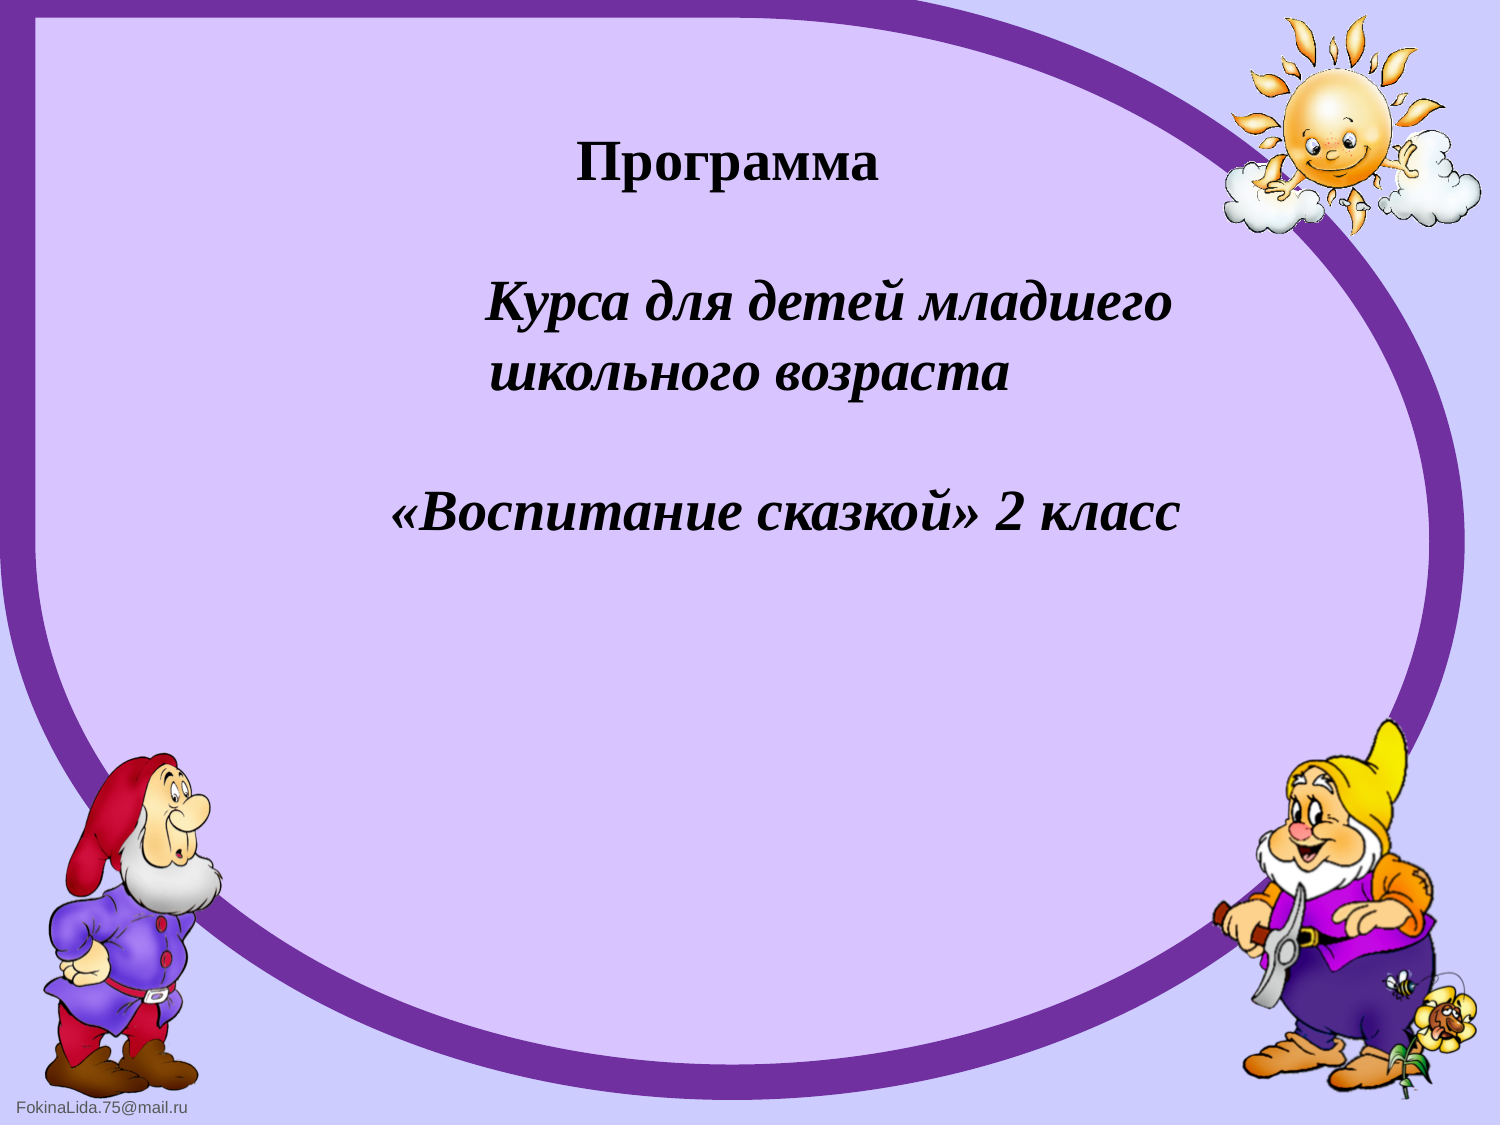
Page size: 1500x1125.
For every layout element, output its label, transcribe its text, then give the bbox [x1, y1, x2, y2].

picture [1210, 717, 1478, 1101]
picture [1214, 0, 1500, 244]
picture [41, 751, 224, 1101]
title Программа Курса для детей младшего школьного возраста «Воспитание сказкой» 2 класс [194, 77, 1306, 587]
